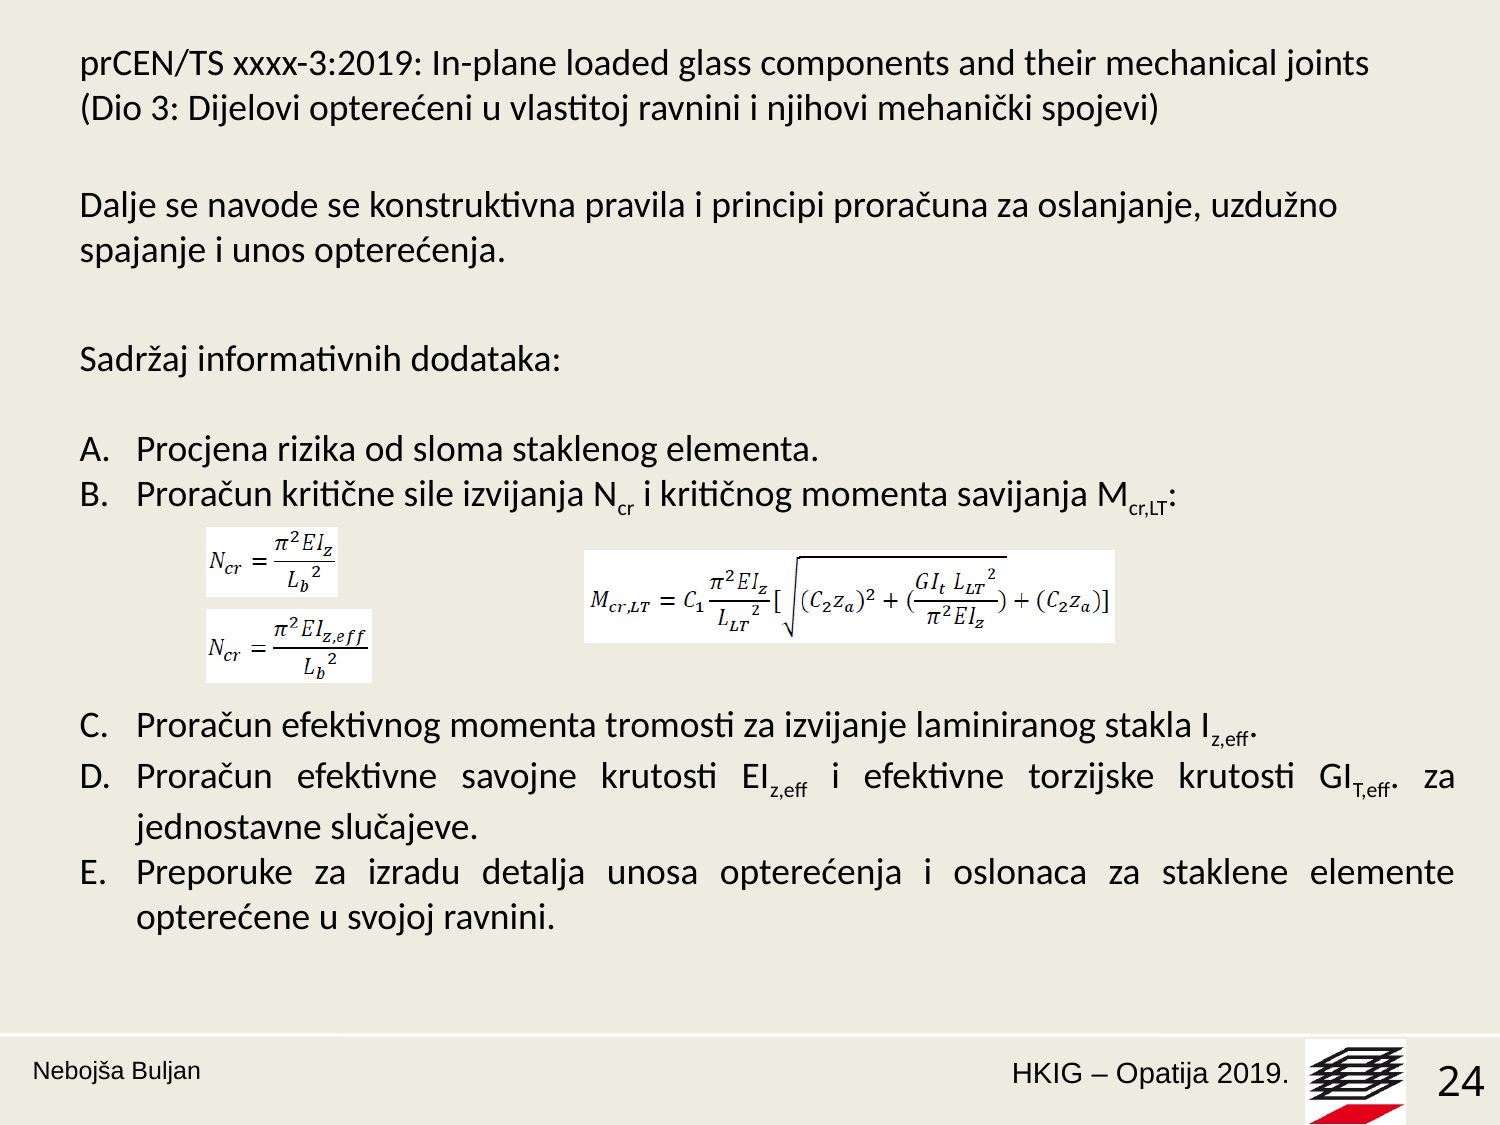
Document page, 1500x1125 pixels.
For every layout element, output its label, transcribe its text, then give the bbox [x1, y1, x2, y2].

text_box Dalje se navode se konstruktivna pravila i principi proračuna za oslanjanje, uzdužno spajanje i unos opterećenja. [64, 172, 1459, 278]
picture [206, 526, 339, 597]
slide_number 24 [1316, 1046, 1500, 1125]
picture [1305, 1039, 1406, 1125]
text_box Sadržaj informativnih dodataka: Procjena rizika od sloma staklenog elementa. Proračun kritične sile izvijanja Ncr i kritičnog momenta savijanja Mcr,LT: Proračun efektivnog momenta tromosti za izvijanje laminiranog stakla Iz,eff. Proračun efektivne savojne krutosti EIz,eff i efektivne torzijske krutosti GIT,eff. za jednostavne slučajeve. Preporuke za izradu detalja unosa opterećenja i oslonaca za staklene elemente opterećene u svojoj ravnini. [64, 326, 1471, 945]
picture [584, 550, 1115, 643]
picture [206, 609, 372, 684]
text_box prCEN/TS xxxx-3:2019: In-plane loaded glass components and their mechanical joints (Dio 3: Dijelovi opterećeni u vlastitoj ravnini i njihovi mehanički spojevi) [64, 30, 1436, 136]
slide_number Nebojša Buljan [17, 1046, 999, 1125]
